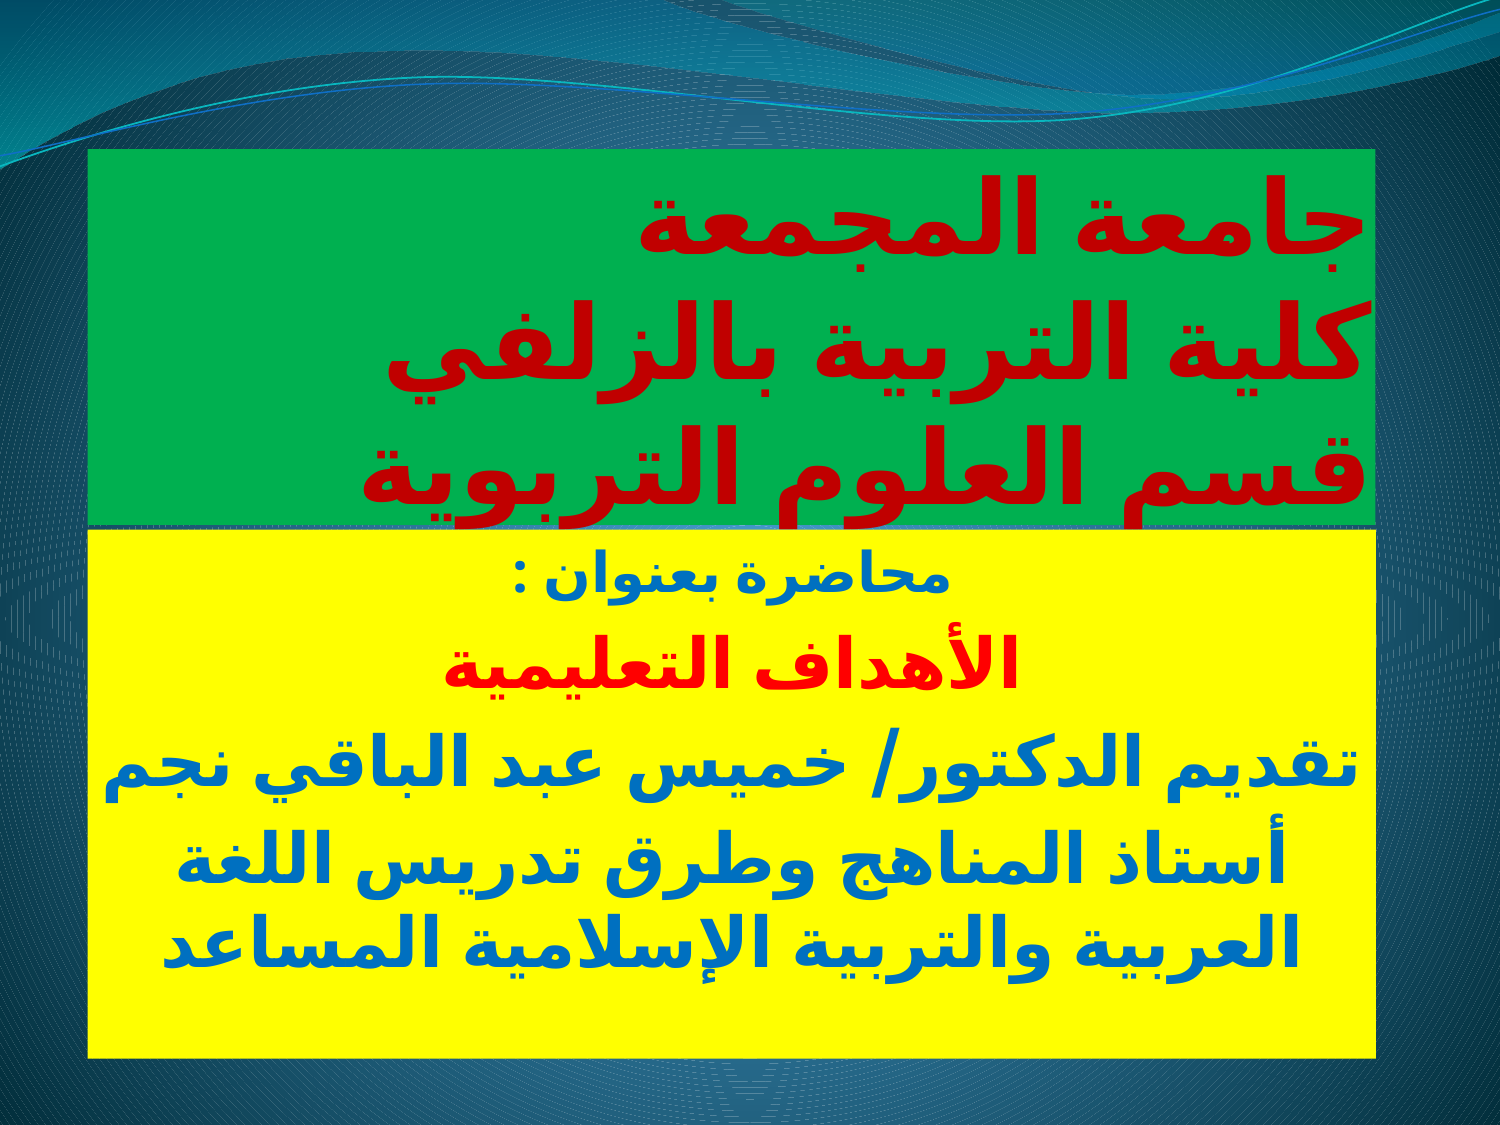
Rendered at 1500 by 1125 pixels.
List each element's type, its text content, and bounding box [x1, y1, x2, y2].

title جامعة المجمعة كلية التربية بالزلفي قسم العلوم التربوية [87, 149, 1376, 525]
subtitle محاضرة بعنوان : الأهداف التعليمية تقديم الدكتور/ خميس عبد الباقي نجم أستاذ المناهج وطرق تدريس اللغة العربية والتربية الإسلامية المساعد [87, 529, 1376, 1059]
